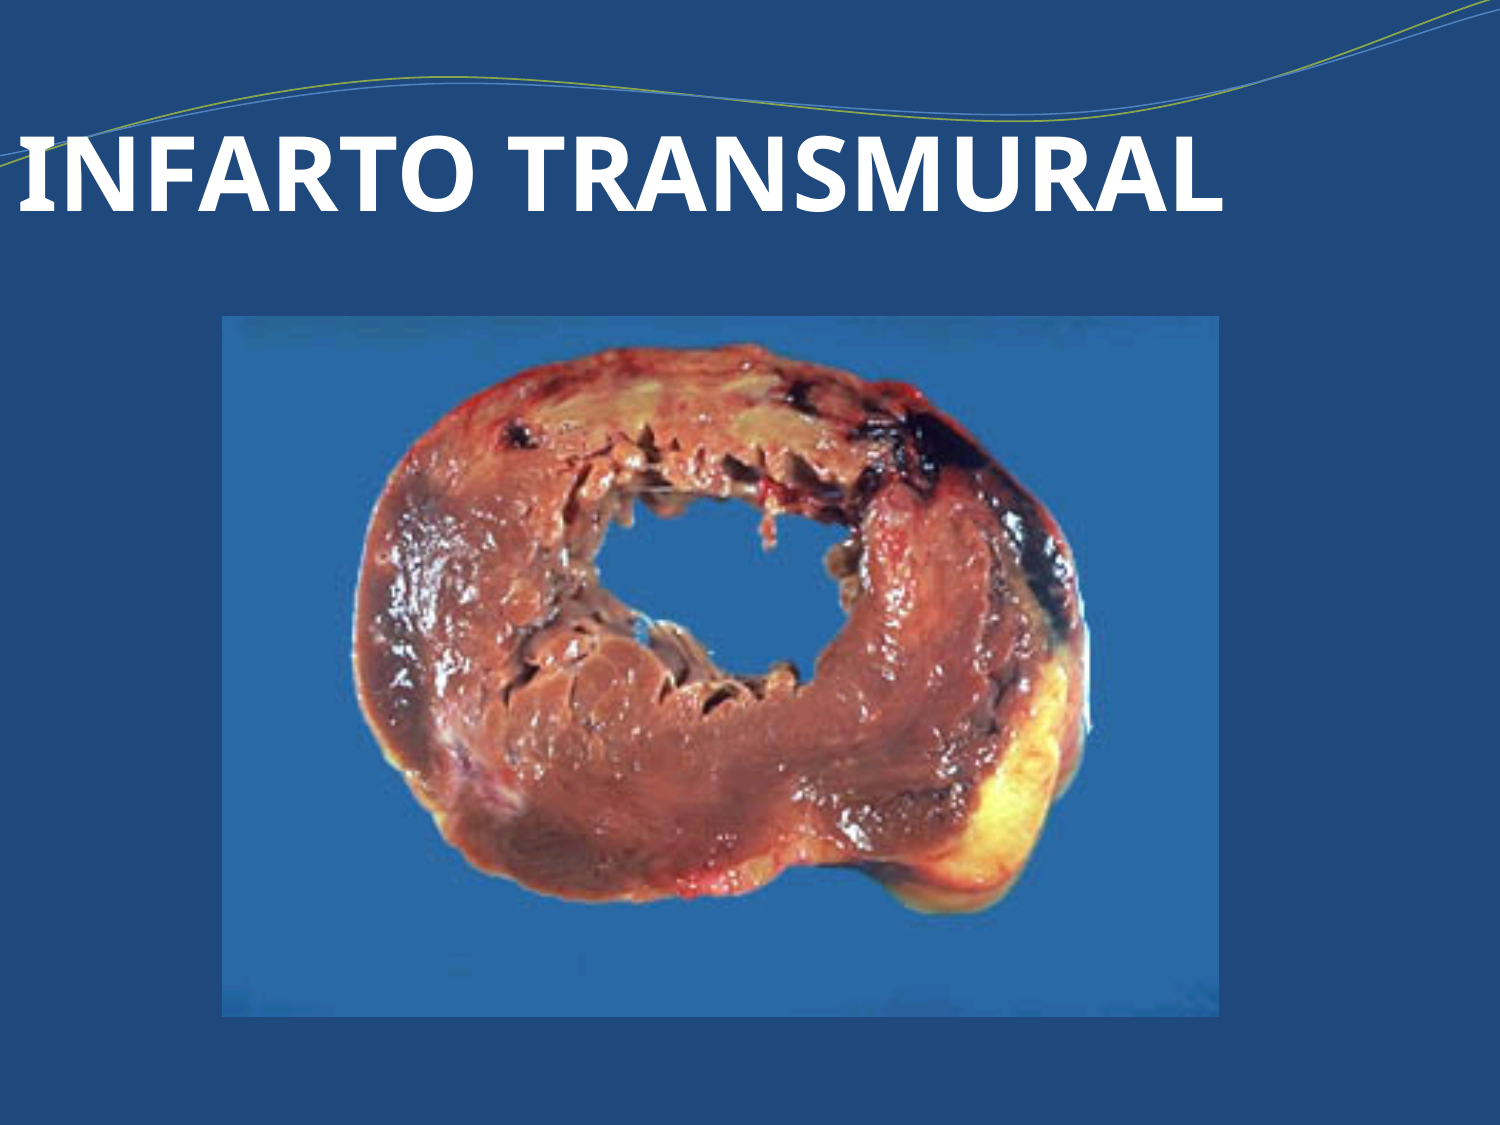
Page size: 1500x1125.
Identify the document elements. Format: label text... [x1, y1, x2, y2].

picture [222, 316, 1219, 1017]
title INFARTO TRANSMURAL [17, 42, 1476, 233]
